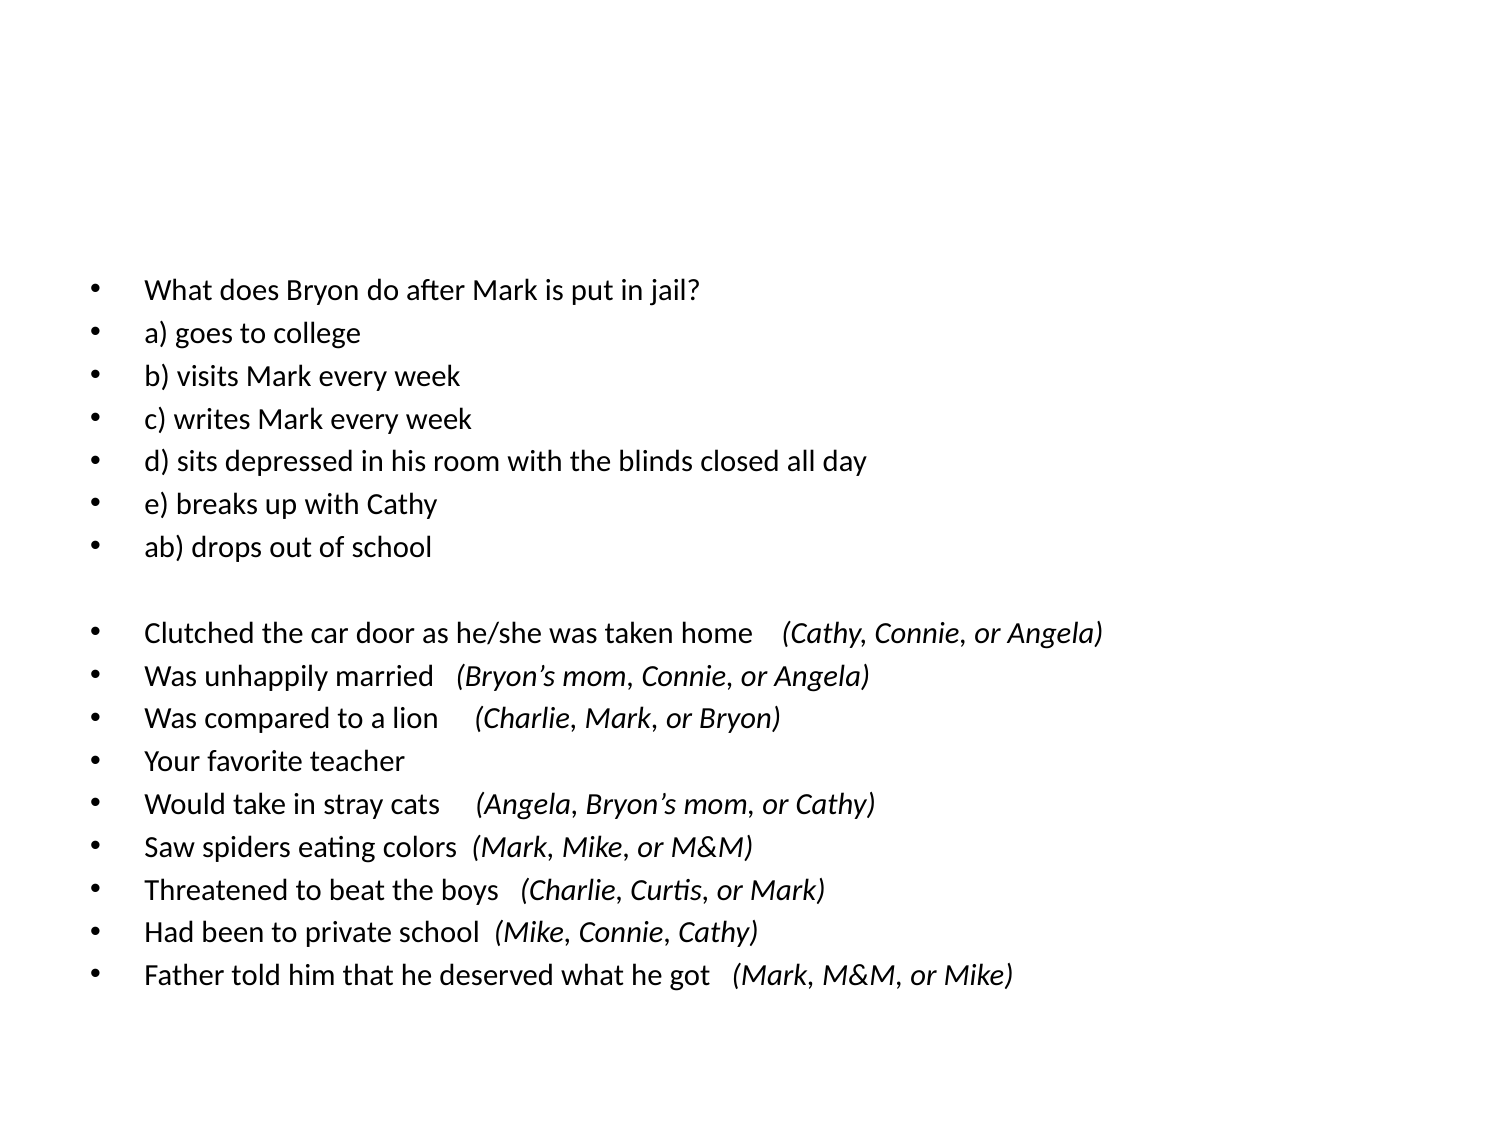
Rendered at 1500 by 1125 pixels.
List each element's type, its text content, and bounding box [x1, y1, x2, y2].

list What does Bryon do after Mark is put in jail? a) goes to college b) visits Mark every week c) writes Mark every week d) sits depressed in his room with the blinds closed all day e) breaks up with Cathy ab) drops out of school Clutched the car door as he/she was taken home (Cathy, Connie, or Angela) Was unhappily married (Bryon’s mom, Connie, or Angela) Was compared to a lion (Charlie, Mark, or Bryon) Your favorite teacher Would take in stray cats (Angela, Bryon’s mom, or Cathy) Saw spiders eating colors (Mark, Mike, or M&M) Threatened to beat the boys (Charlie, Curtis, or Mark) Had been to private school (Mike, Connie, Cathy) Father told him that he deserved what he got (Mark, M&M, or Mike) [75, 262, 1425, 1005]
